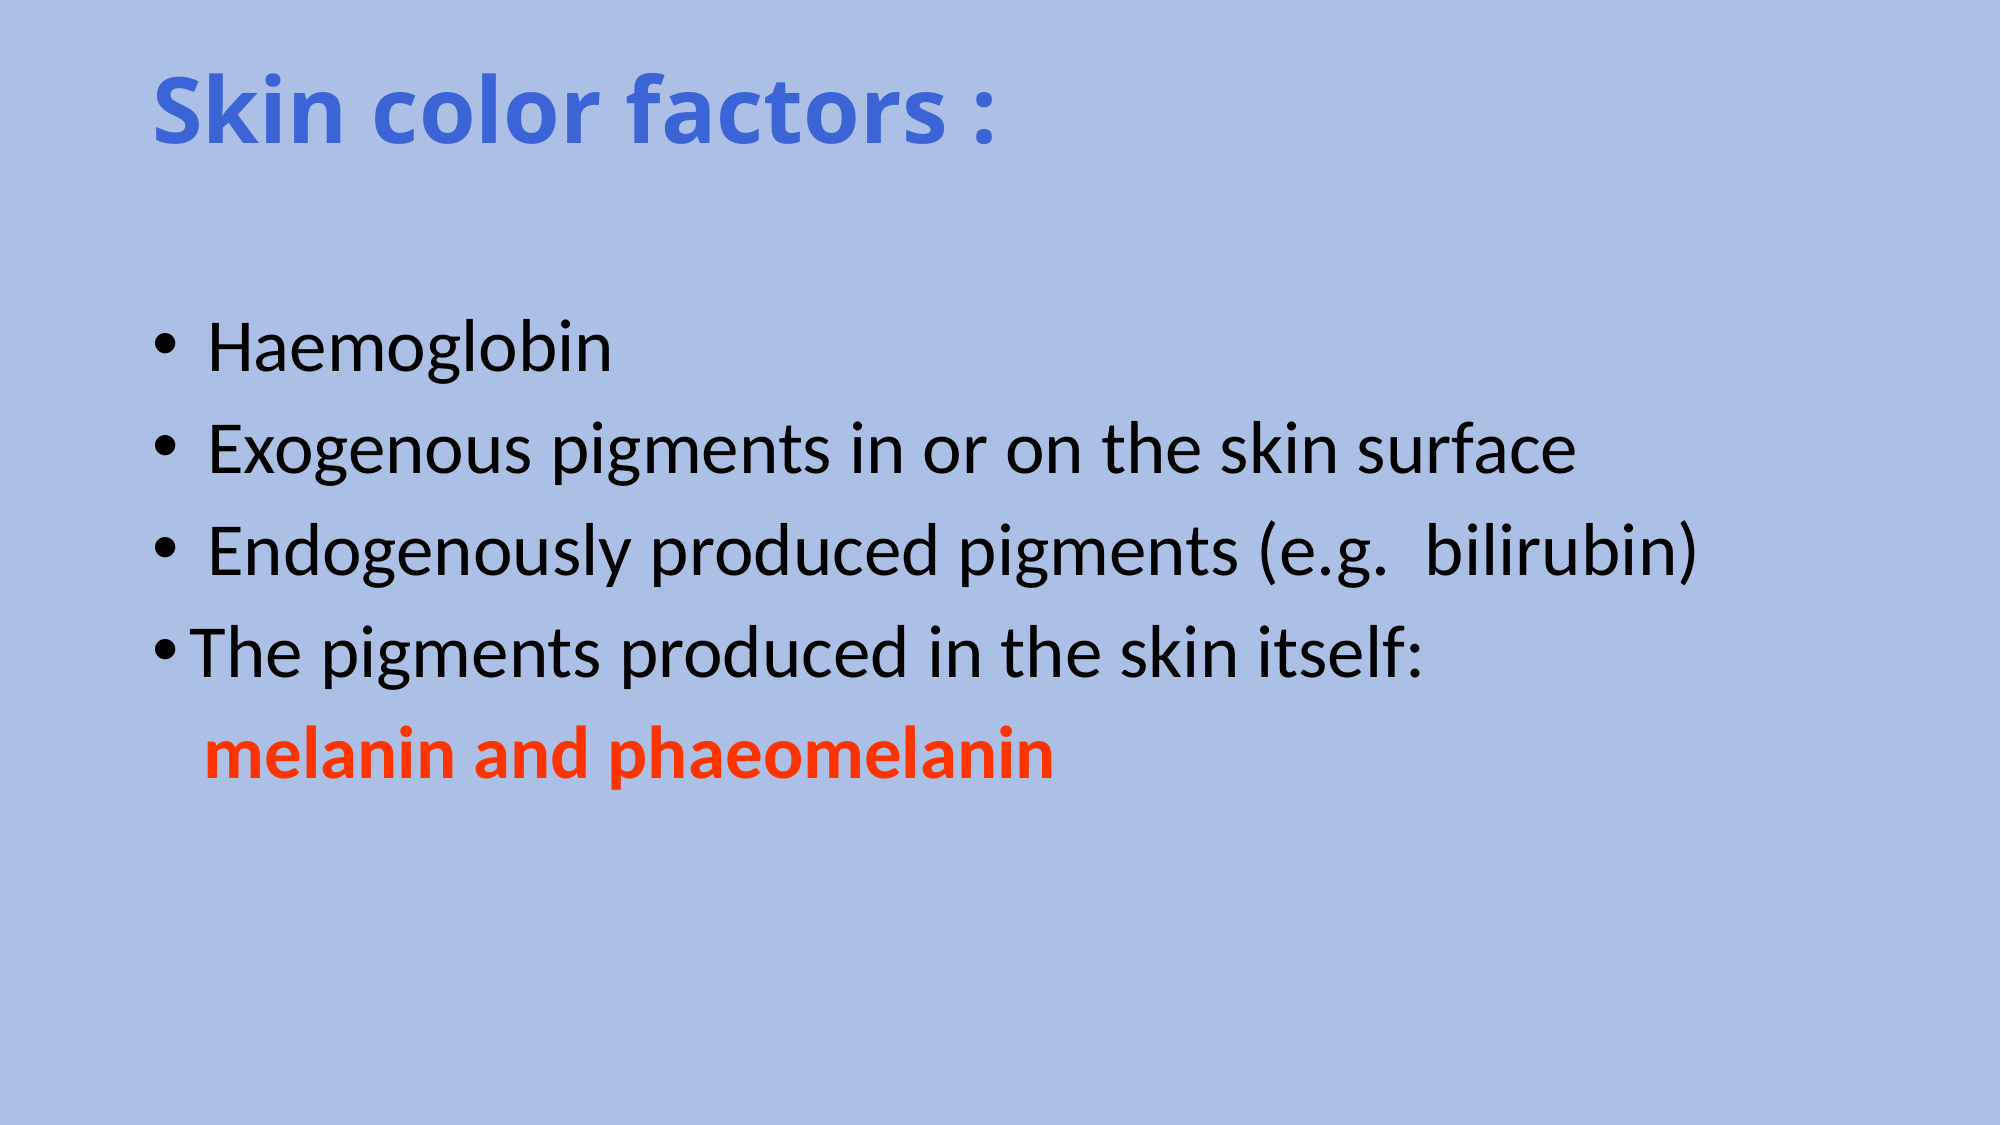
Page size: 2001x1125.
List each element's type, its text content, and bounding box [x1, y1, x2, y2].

title Skin color factors : [137, 59, 1863, 278]
list Haemoglobin Exogenous pigments in or on the skin surface Endogenously produced pigments (e.g. bilirubin) The pigments produced in the skin itself: melanin and phaeomelanin [137, 299, 1863, 1014]
